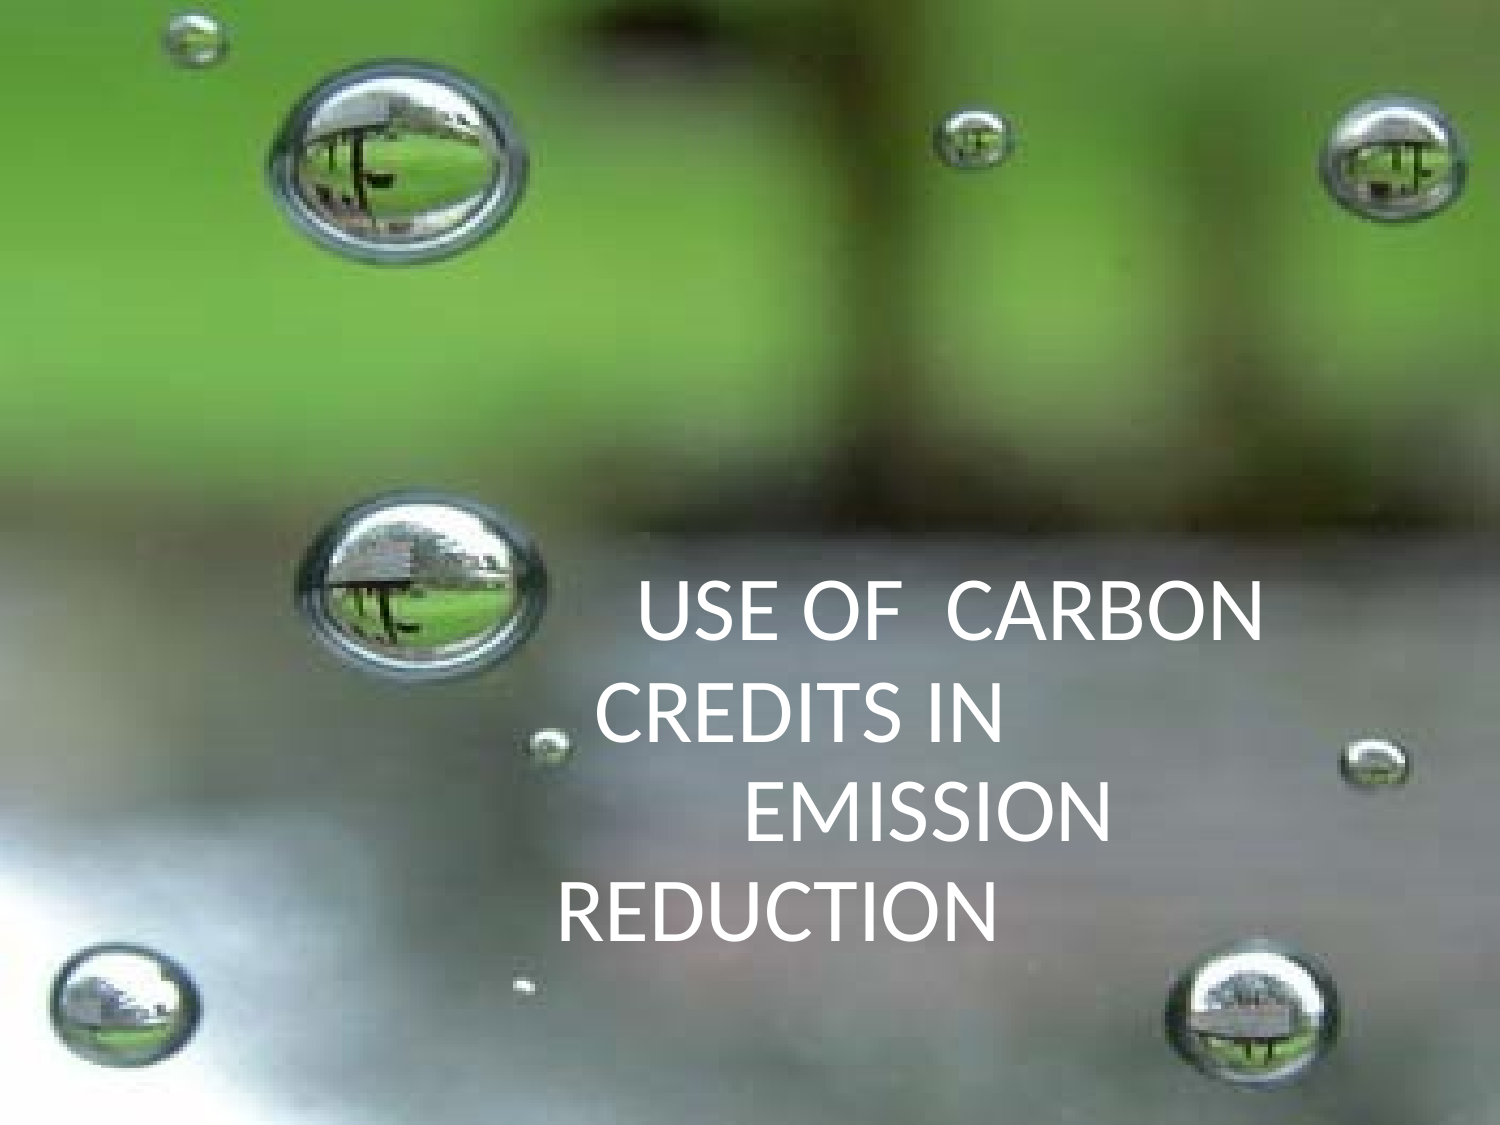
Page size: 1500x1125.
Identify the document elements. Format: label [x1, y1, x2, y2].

title [276, 544, 1324, 960]
text_box [0, 0, 1500, 1125]
